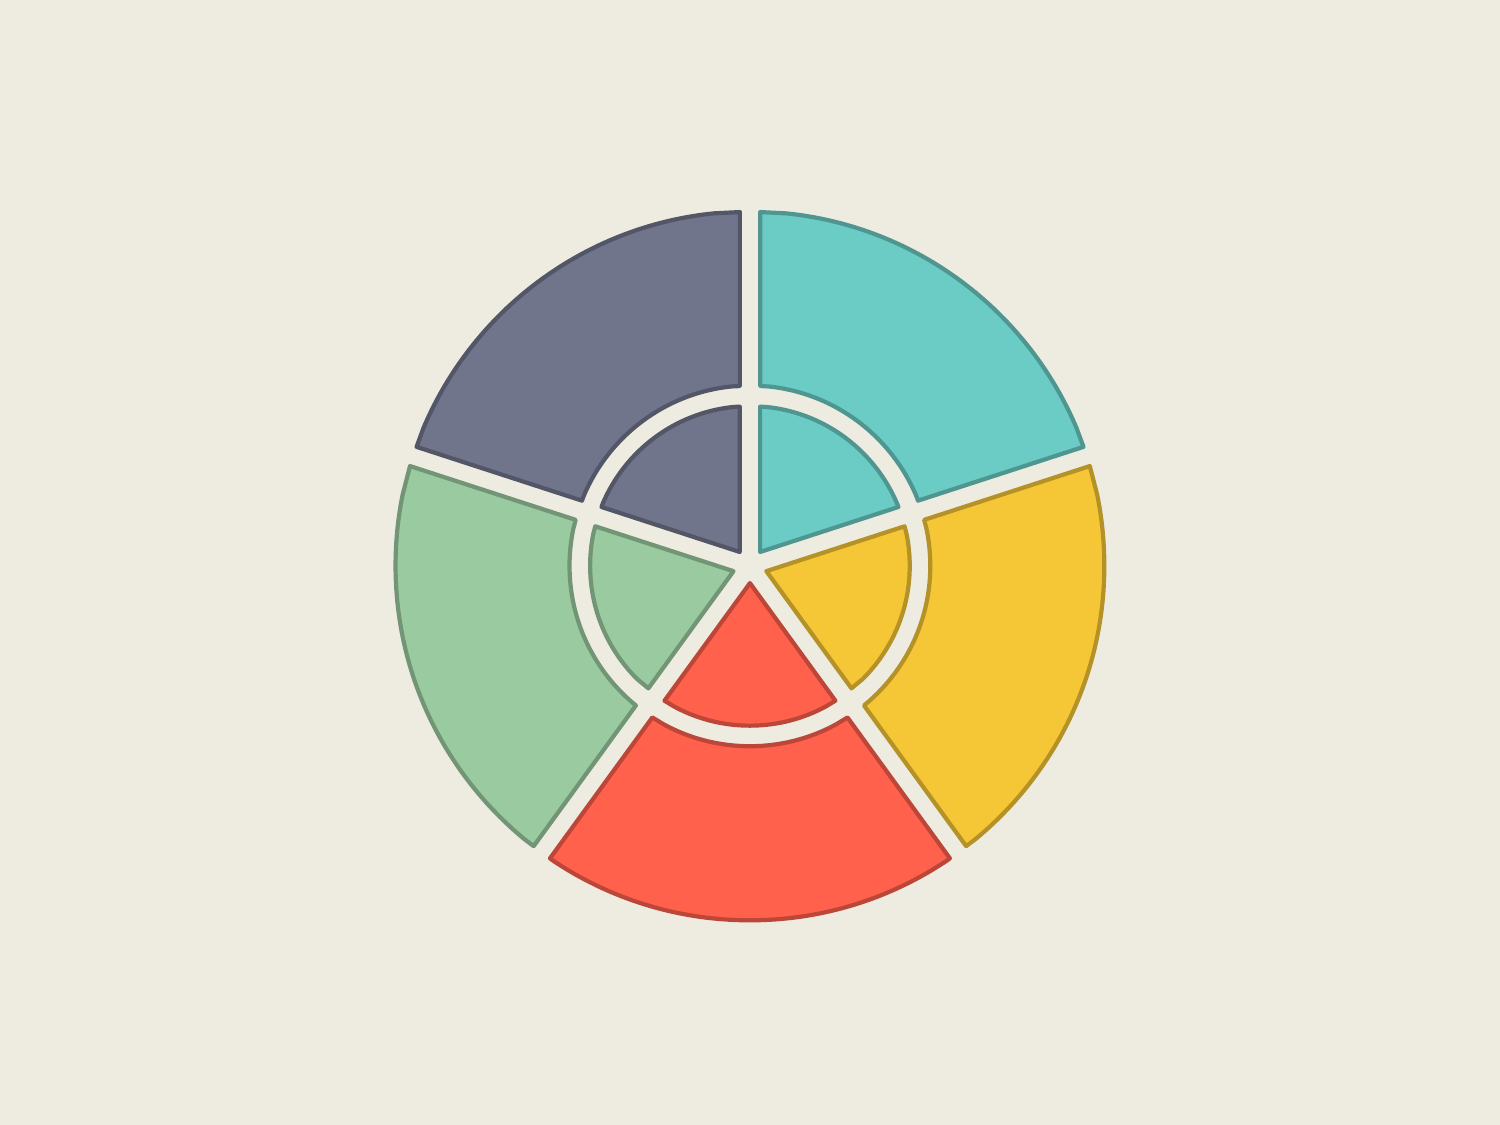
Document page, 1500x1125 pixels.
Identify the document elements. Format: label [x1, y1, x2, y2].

text_box [414, 209, 742, 503]
text_box [393, 464, 638, 849]
text_box [758, 404, 901, 554]
text_box [764, 524, 912, 691]
text_box [547, 715, 952, 923]
text_box [862, 464, 1107, 849]
text_box [662, 581, 838, 728]
text_box [758, 209, 1086, 503]
text_box [599, 404, 742, 554]
text_box [588, 524, 736, 691]
